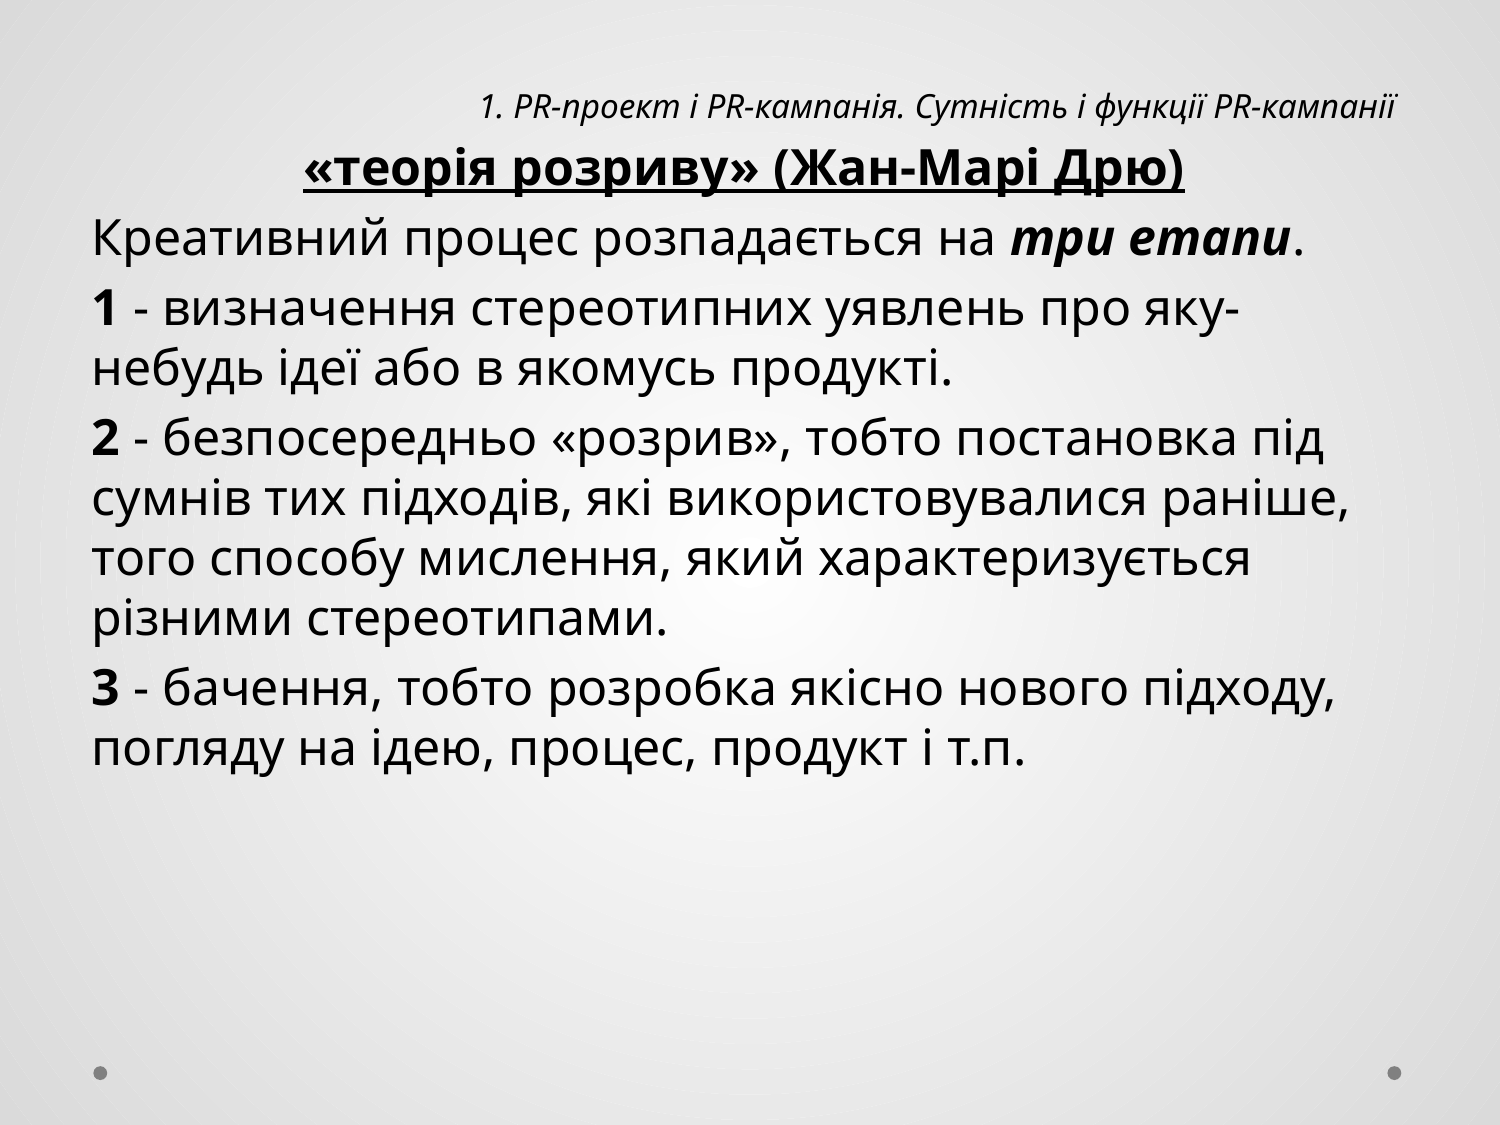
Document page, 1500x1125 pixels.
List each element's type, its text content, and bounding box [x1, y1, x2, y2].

subtitle 1. PR-проект і PR-кампанія. Сутність і функції PR-кампанії «теорія розриву» (Жан-Марі Дрю) Креативний процес розпадається на три етапи. 1 - визначення стереотипних уявлень про яку-небудь ідеї або в якомусь продукті. 2 - безпосередньо «розрив», тобто постановка під сумнів тих підходів, які використовувалися раніше, того способу мислення, який характеризується різними стереотипами. 3 - бачення, тобто розробка якісно нового підходу, погляду на ідею, процес, продукт і т.п. [76, 78, 1412, 1071]
